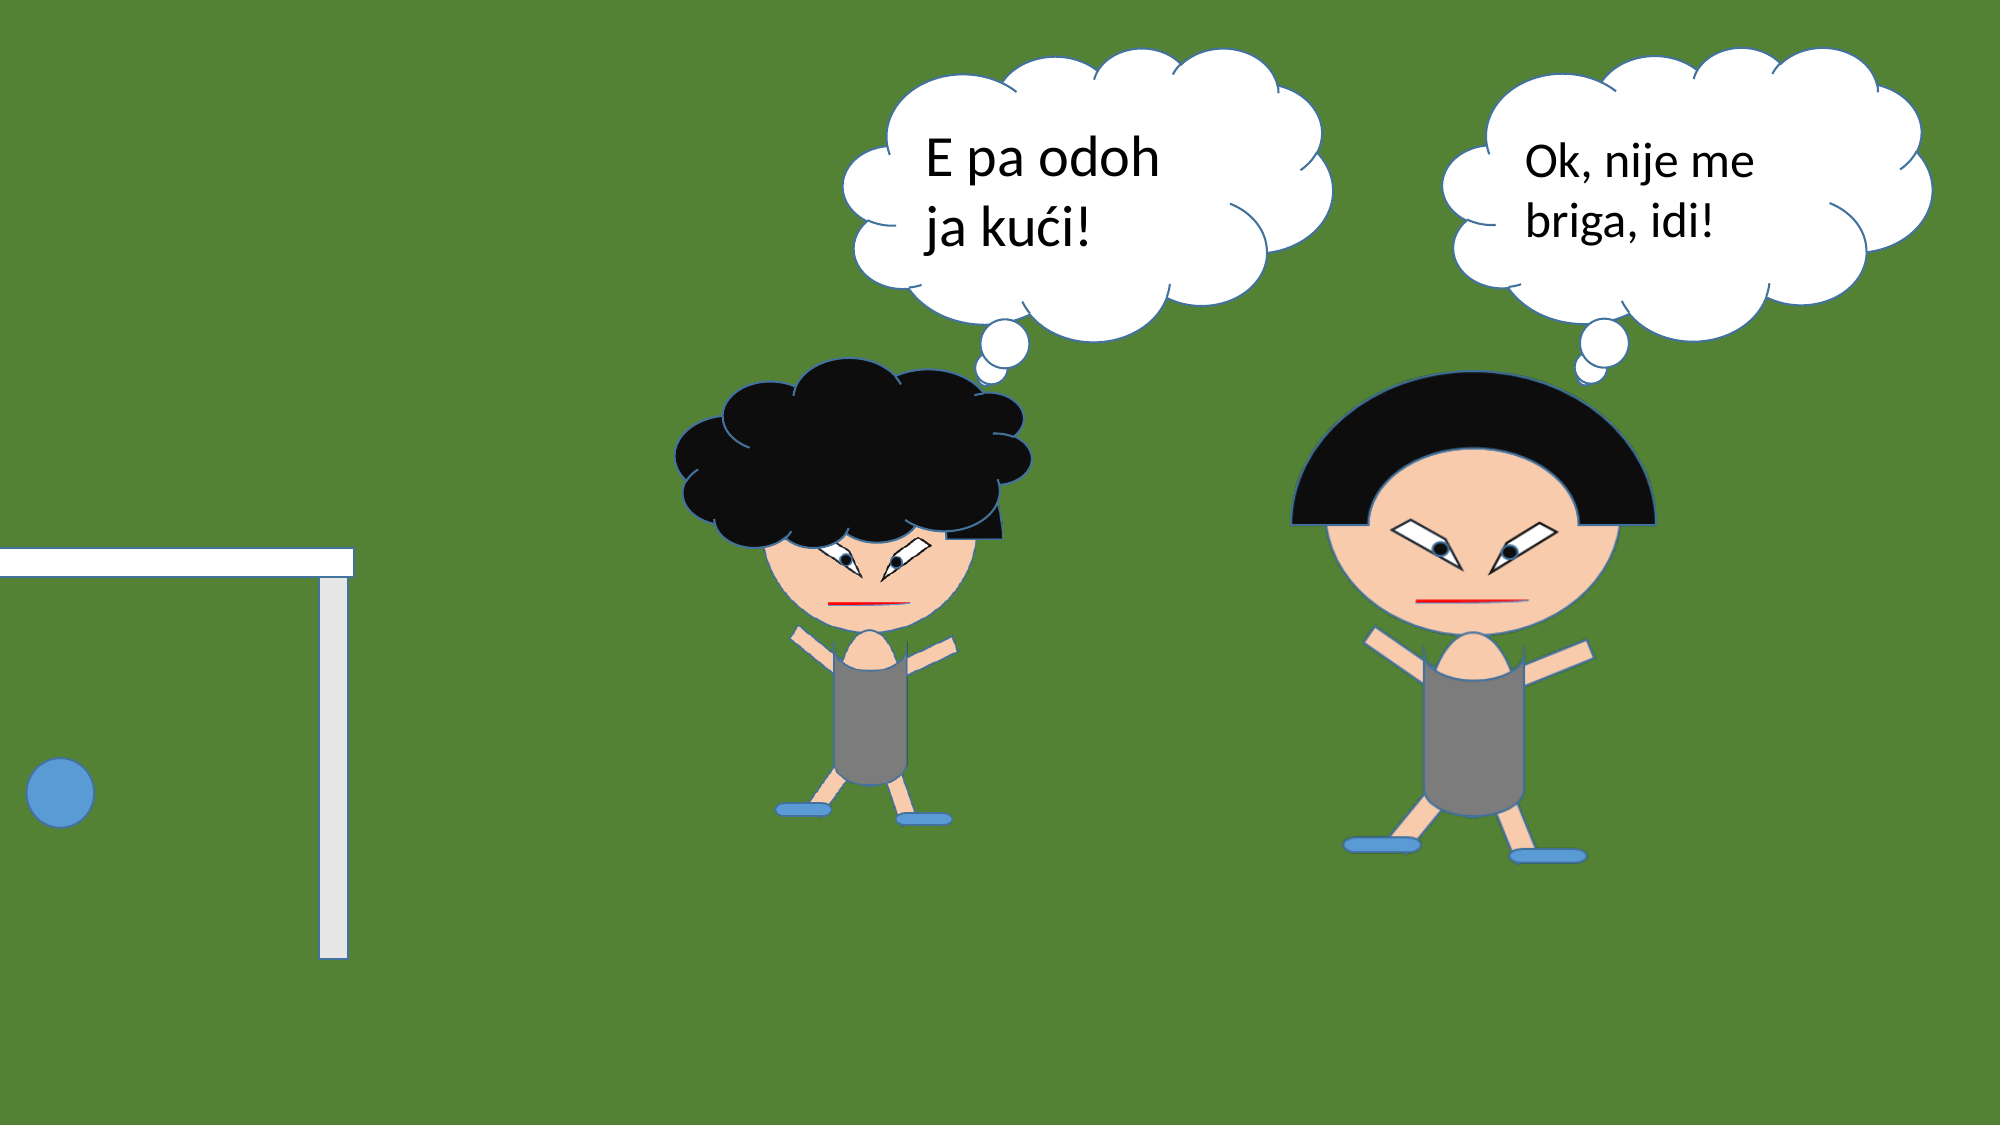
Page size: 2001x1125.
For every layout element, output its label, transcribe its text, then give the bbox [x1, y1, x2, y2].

text_box E pa odoh ja kući! [841, 47, 1335, 358]
text_box [25, 756, 96, 829]
text_box [0, 547, 355, 578]
text_box [318, 578, 349, 960]
text_box Ok, nije me briga, idi! [1441, 46, 1934, 370]
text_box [674, 358, 1032, 827]
picture [1290, 370, 1657, 866]
